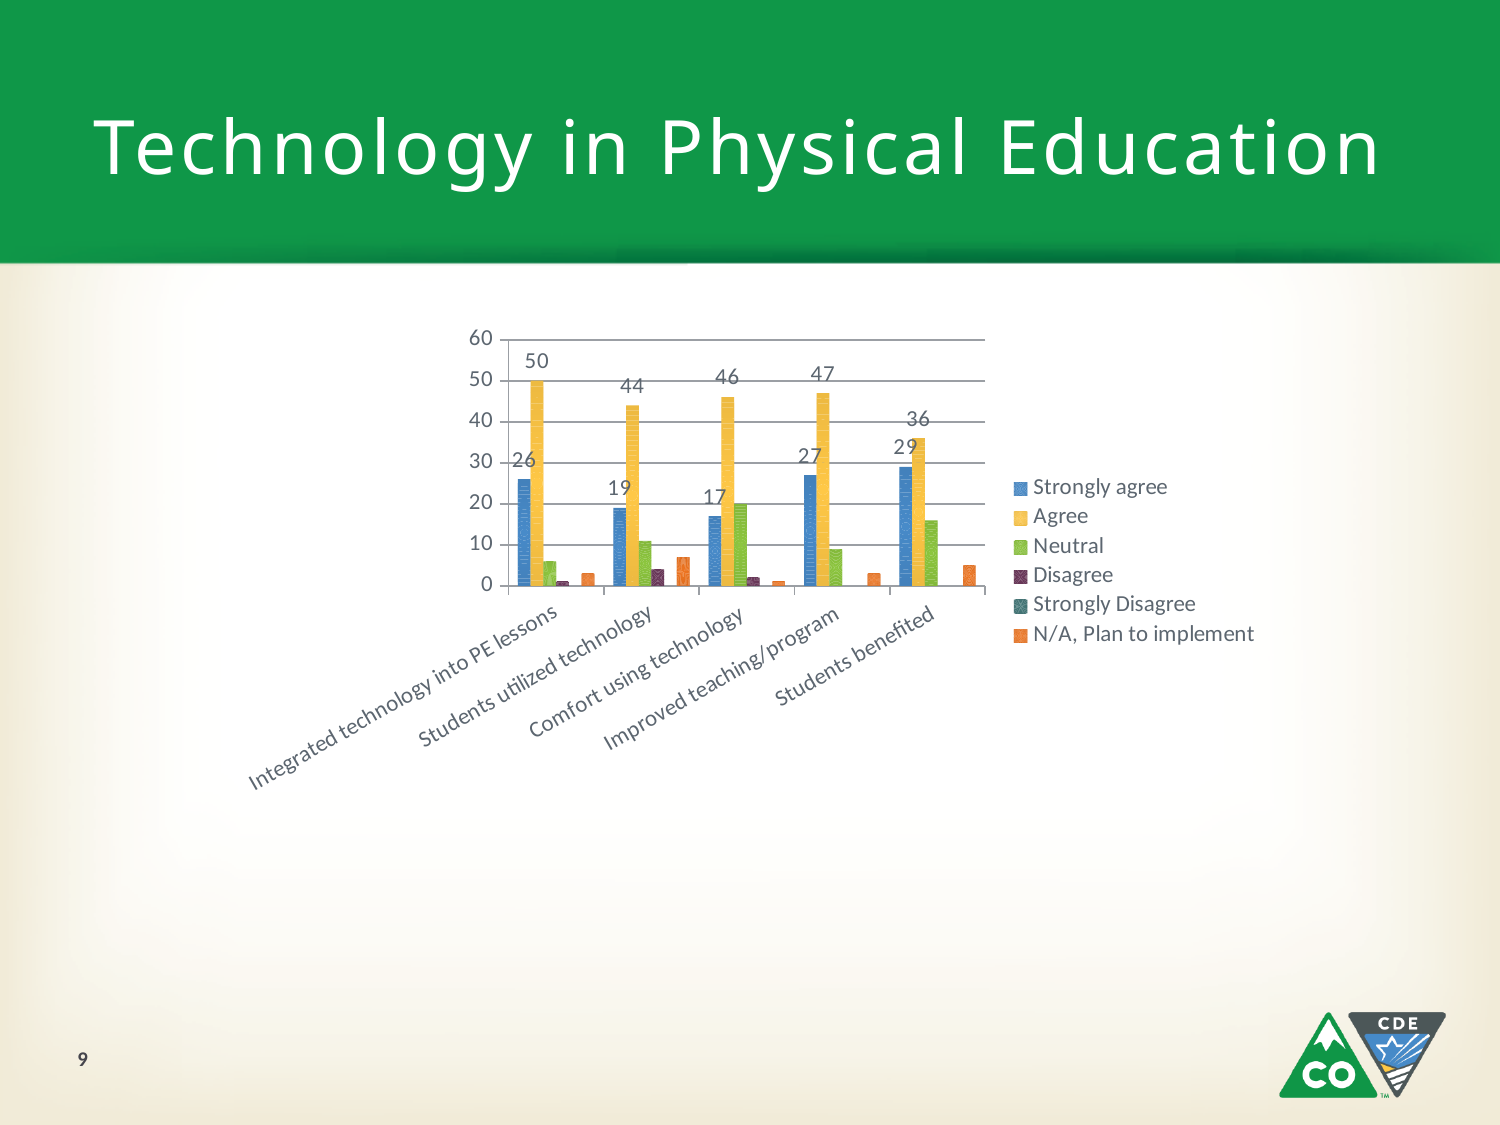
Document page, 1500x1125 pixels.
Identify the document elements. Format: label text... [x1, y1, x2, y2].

picture [0, 0, 1500, 1125]
chart [224, 317, 1276, 807]
title Technology in Physical Education [62, 58, 1438, 232]
footer 9 [62, 1027, 538, 1088]
